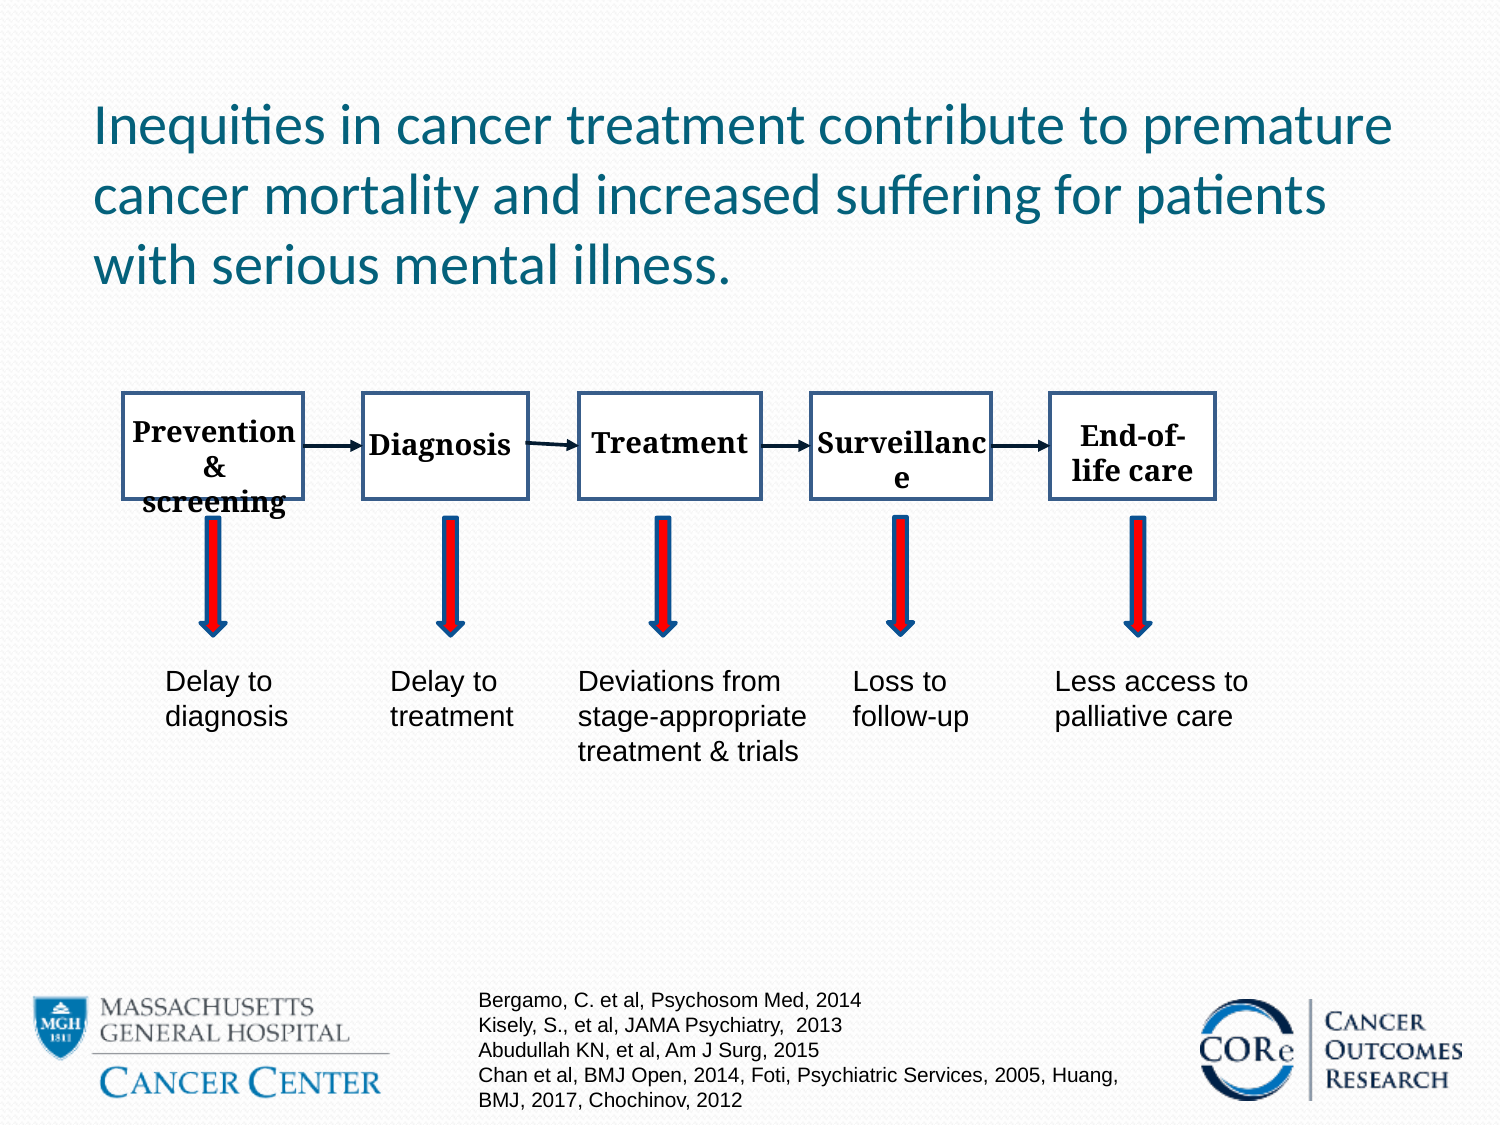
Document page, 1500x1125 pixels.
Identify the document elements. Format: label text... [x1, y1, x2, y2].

text_box Inequities in cancer treatment contribute to premature cancer mortality and increased suffering for patients with serious mental illness. [78, 78, 1461, 324]
text_box Onc. [575, 445, 583, 458]
text_box [885, 514, 916, 637]
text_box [800, 448, 809, 455]
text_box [1050, 392, 1216, 500]
text_box [1123, 515, 1153, 638]
text_box Deviations from stage-appropriate treatment & trials [563, 655, 843, 775]
text_box [648, 515, 678, 638]
text_box Delay to treatment [375, 655, 541, 740]
text_box Less access to palliative care [1039, 655, 1279, 740]
text_box [198, 515, 228, 638]
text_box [575, 392, 765, 500]
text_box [525, 442, 580, 446]
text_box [800, 392, 1004, 500]
picture [24, 987, 400, 1102]
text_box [112, 392, 317, 500]
picture [1200, 999, 1462, 1101]
text_box Loss to follow-up [837, 655, 1016, 740]
text_box Delay to diagnosis [150, 655, 329, 740]
text_box [306, 448, 317, 455]
text_box [435, 515, 466, 638]
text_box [352, 392, 528, 500]
text_box Bergamo, C. et al, Psychosom Med, 2014 Kisely, S., et al, JAMA Psychiatry, 2013 Abudullah KN, et al, Am J Surg, 2015 Chan et al, BMJ Open, 2014, Foti, Psychiatric Services, 2005, Huang, BMJ, 2017, Chochinov, 2012 [463, 979, 1172, 1119]
text_box [522, 444, 528, 457]
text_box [993, 448, 1004, 455]
text_box [352, 448, 360, 455]
